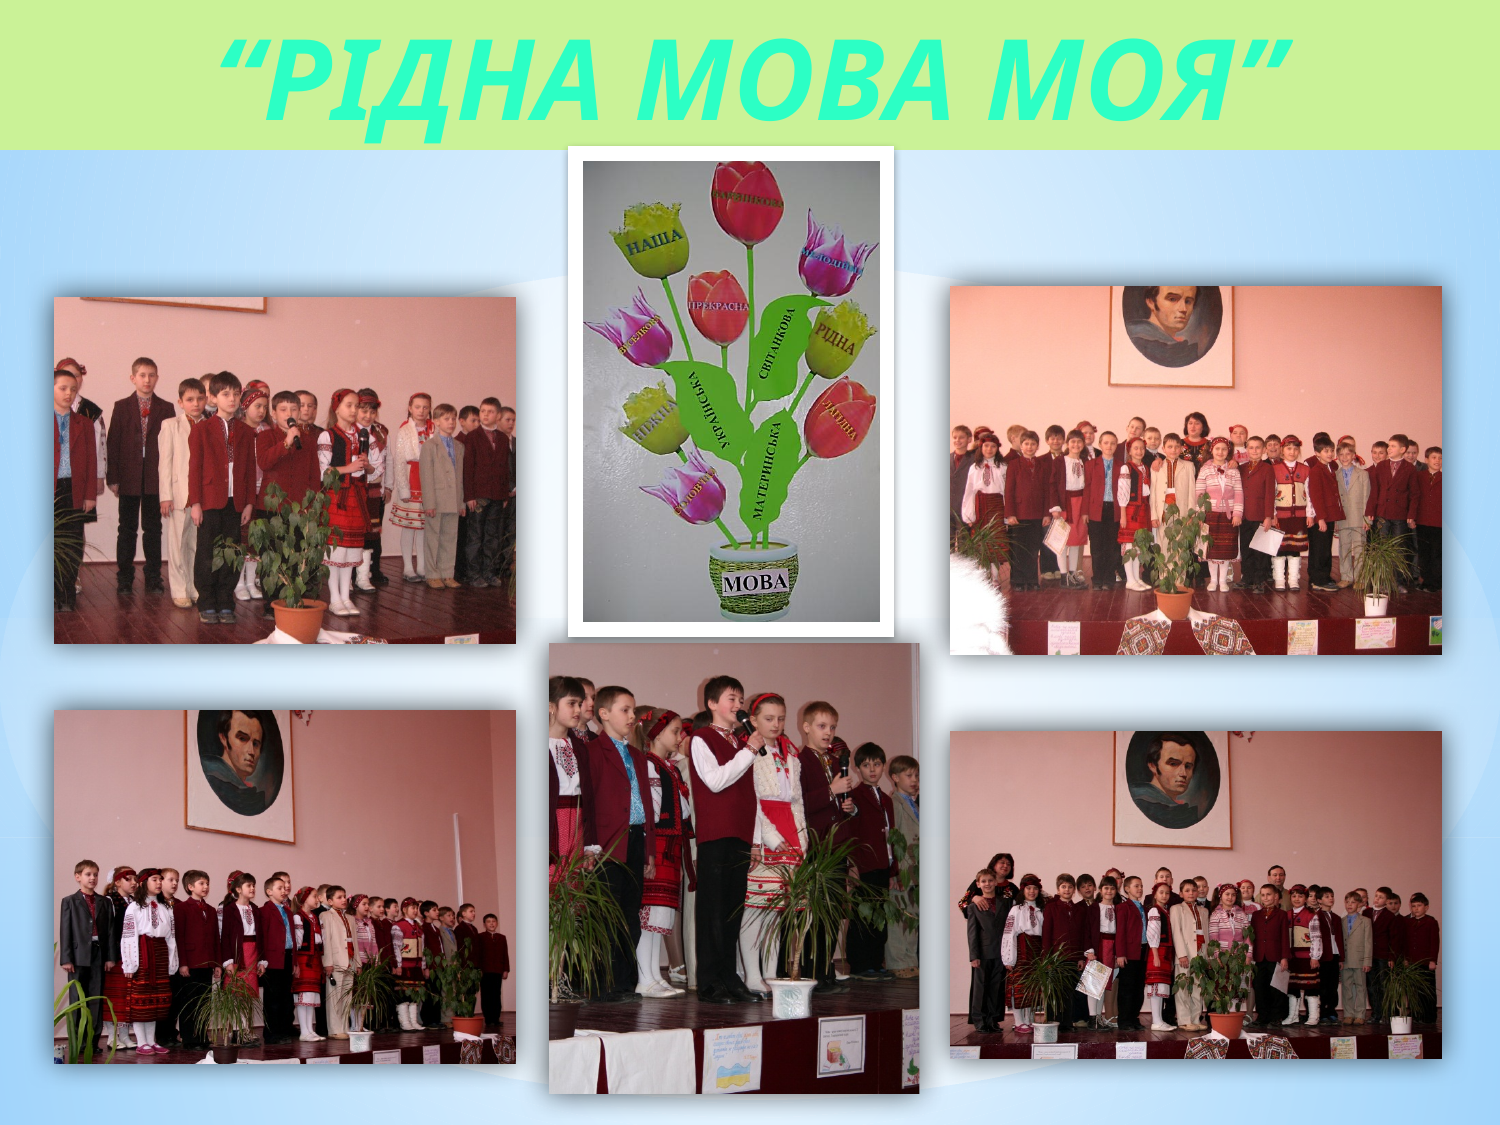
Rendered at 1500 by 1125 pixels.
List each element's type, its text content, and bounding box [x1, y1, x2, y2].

picture [582, 160, 881, 623]
picture [54, 297, 516, 644]
picture [950, 730, 1443, 1059]
text_box “Рідна мова моя” [0, 0, 1500, 150]
picture [548, 643, 920, 1125]
picture [950, 286, 1443, 655]
picture [54, 710, 516, 1064]
